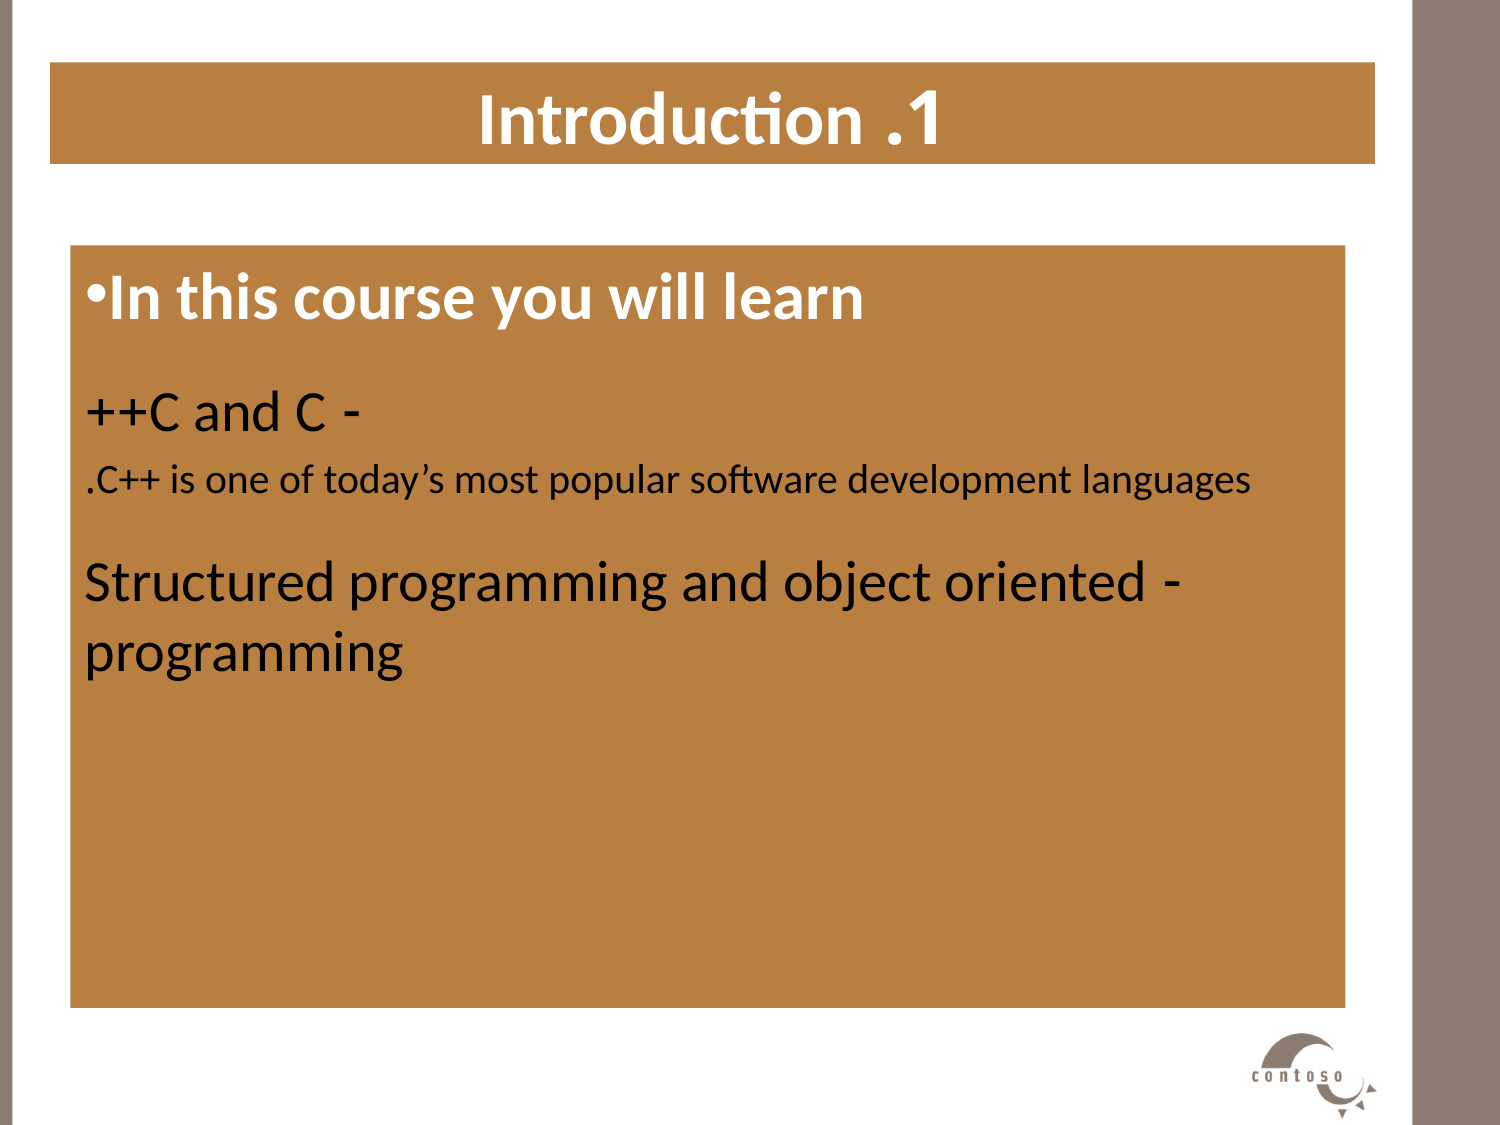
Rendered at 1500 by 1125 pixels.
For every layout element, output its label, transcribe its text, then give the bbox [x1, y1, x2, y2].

list In this course you will learn - C and C++ C++ is one of today’s most popular software development languages. - Structured programming and object oriented programming [70, 245, 1346, 1008]
list 1. Introduction [50, 62, 1375, 164]
